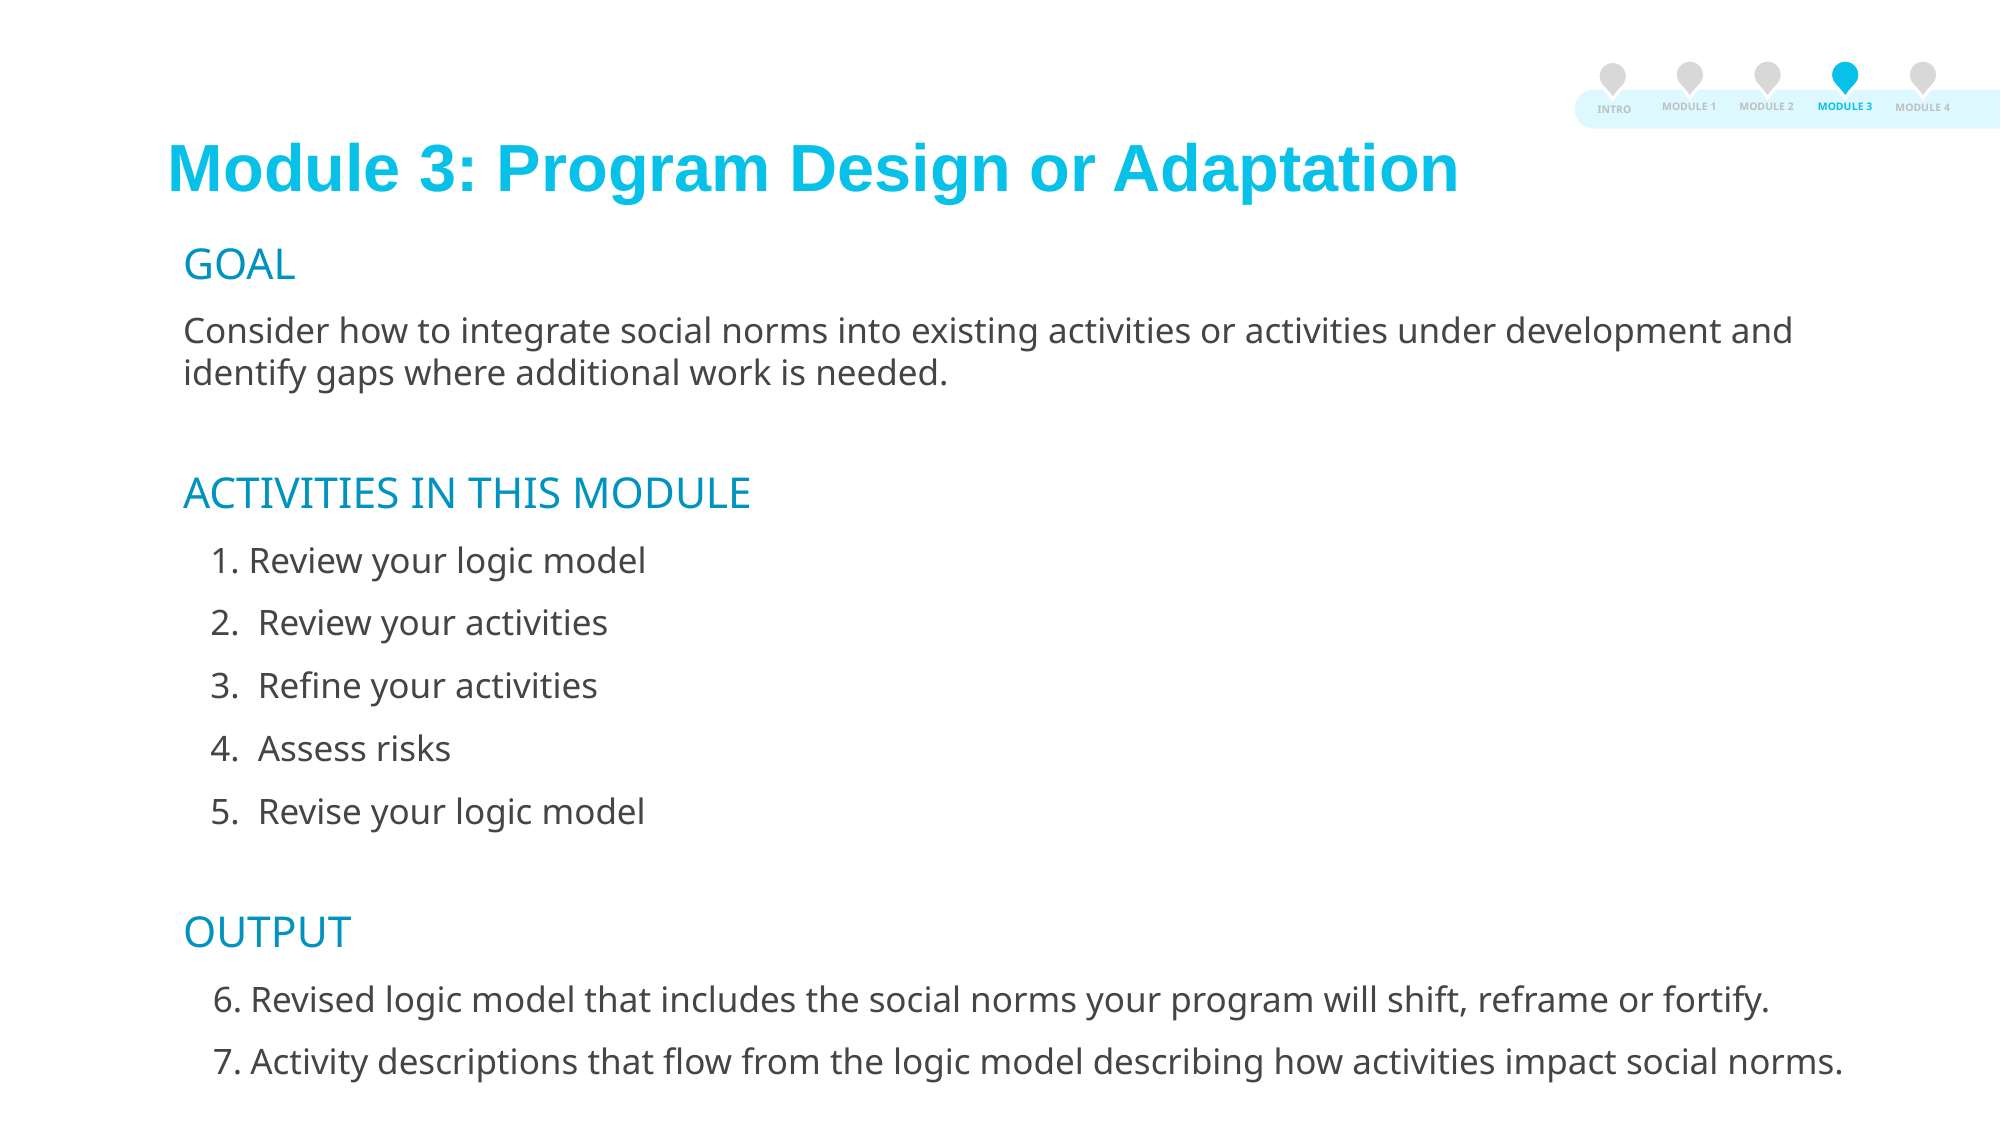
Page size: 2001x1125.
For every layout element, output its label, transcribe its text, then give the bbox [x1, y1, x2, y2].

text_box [1574, 53, 2000, 136]
list GOAL Consider how to integrate social norms into existing activities or activities under development and identify gaps where additional work is needed. ACTIVITIES IN THIS MODULE Review your logic model Review your activities Refine your activities Assess risks Revise your logic model OUTPUT Revised logic model that includes the social norms your program will shift, reframe or fortify. Activity descriptions that flow from the logic model describing how activities impact social norms. [168, 229, 1894, 1125]
text_box Module 3: Program Design or Adaptation [168, 133, 1570, 190]
